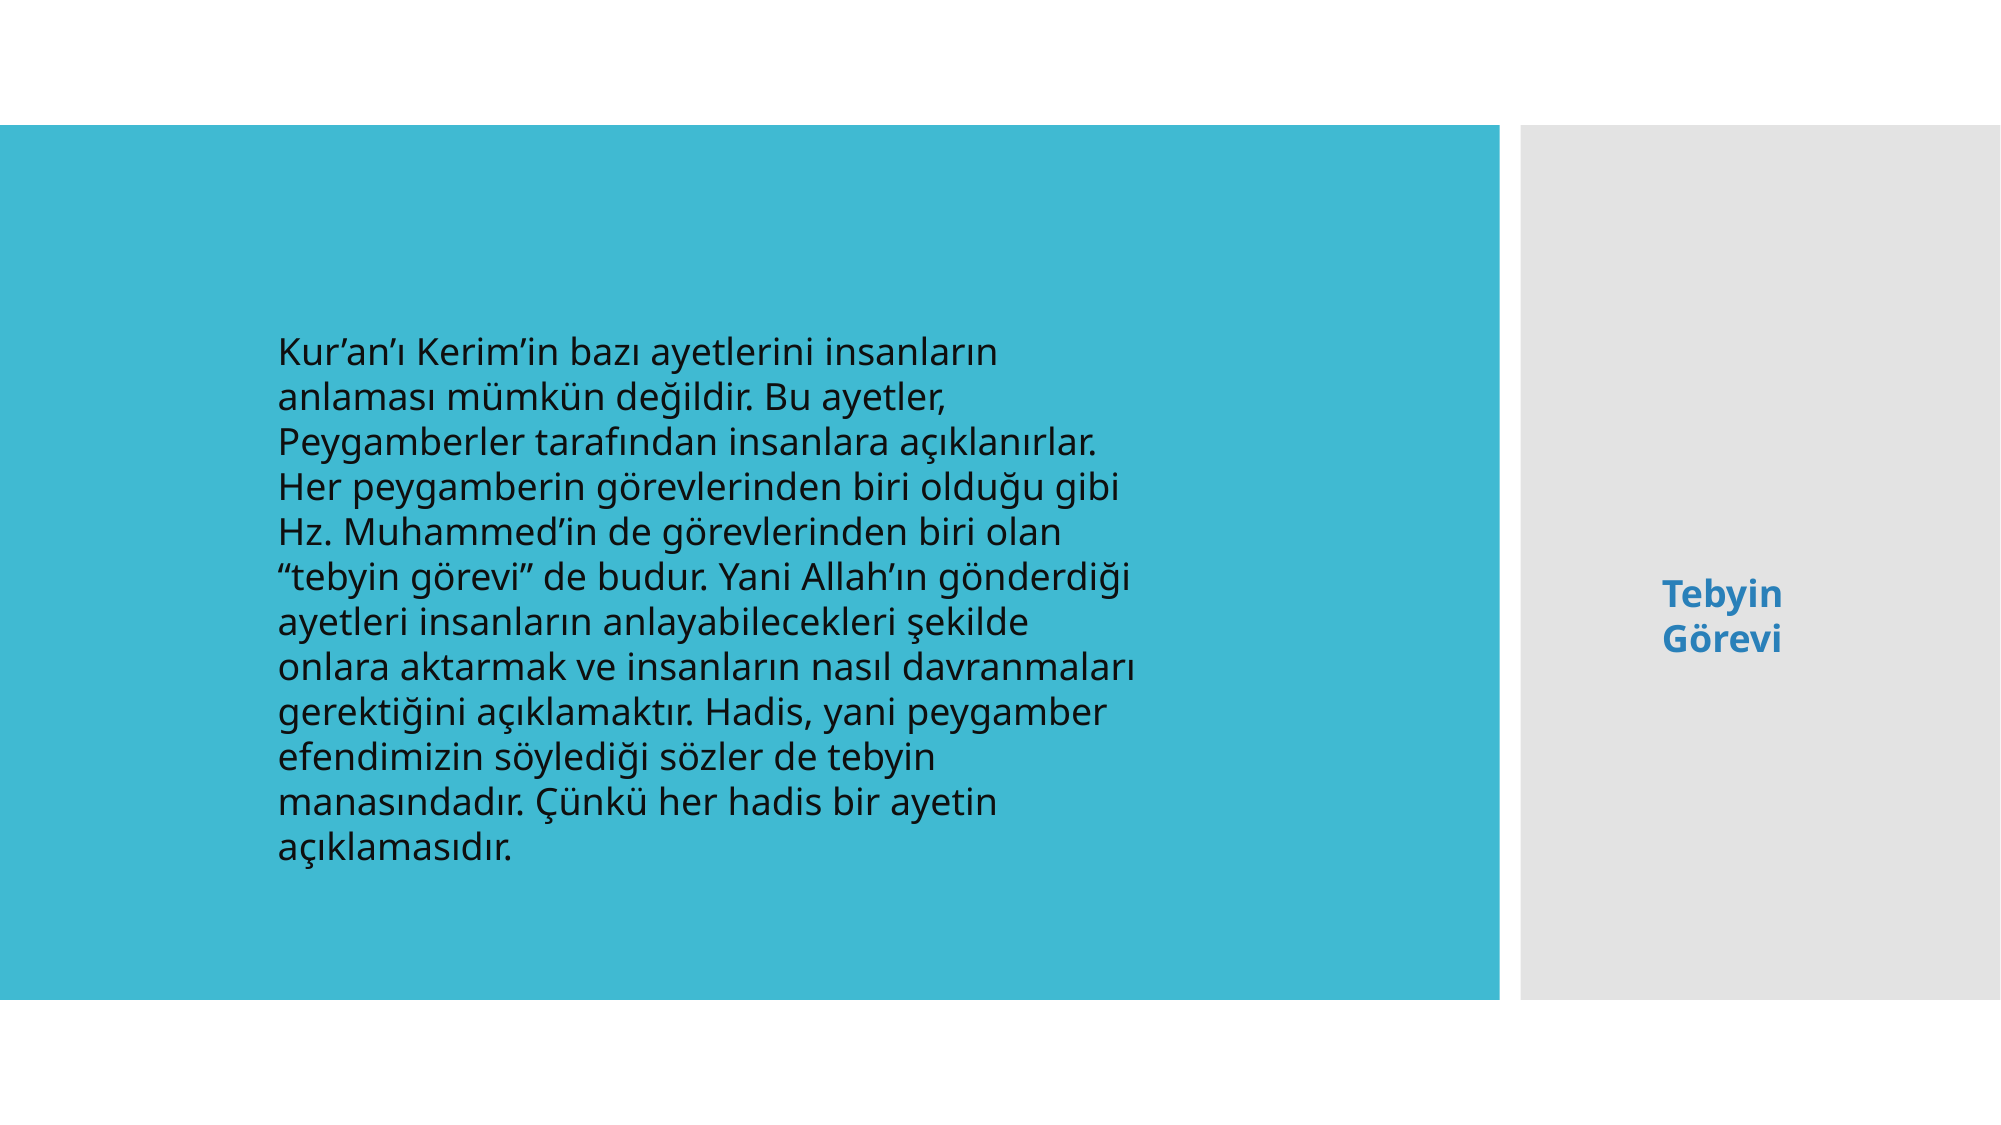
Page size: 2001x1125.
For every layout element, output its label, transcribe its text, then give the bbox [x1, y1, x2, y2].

text_box Tebyin Görevi [1647, 562, 1891, 713]
text_box Kur’an’ı Kerim’in bazı ayetlerini insanların anlaması mümkün değildir. Bu ayetler, Peygamberler tarafından insanlara açıklanırlar. Her peygamberin görevlerinden biri olduğu gibi Hz. Muhammed’in de görevlerinden biri olan “tebyin görevi” de budur. Yani Allah’ın gönderdiği ayetleri insanların anlayabilecekleri şekilde onlara aktarmak ve insanların nasıl davranmaları gerektiğini açıklamaktır. Hadis, yani peygamber efendimizin söylediği sözler de tebyin manasındadır. Çünkü her hadis bir ayetin açıklamasıdır. [262, 320, 1154, 875]
